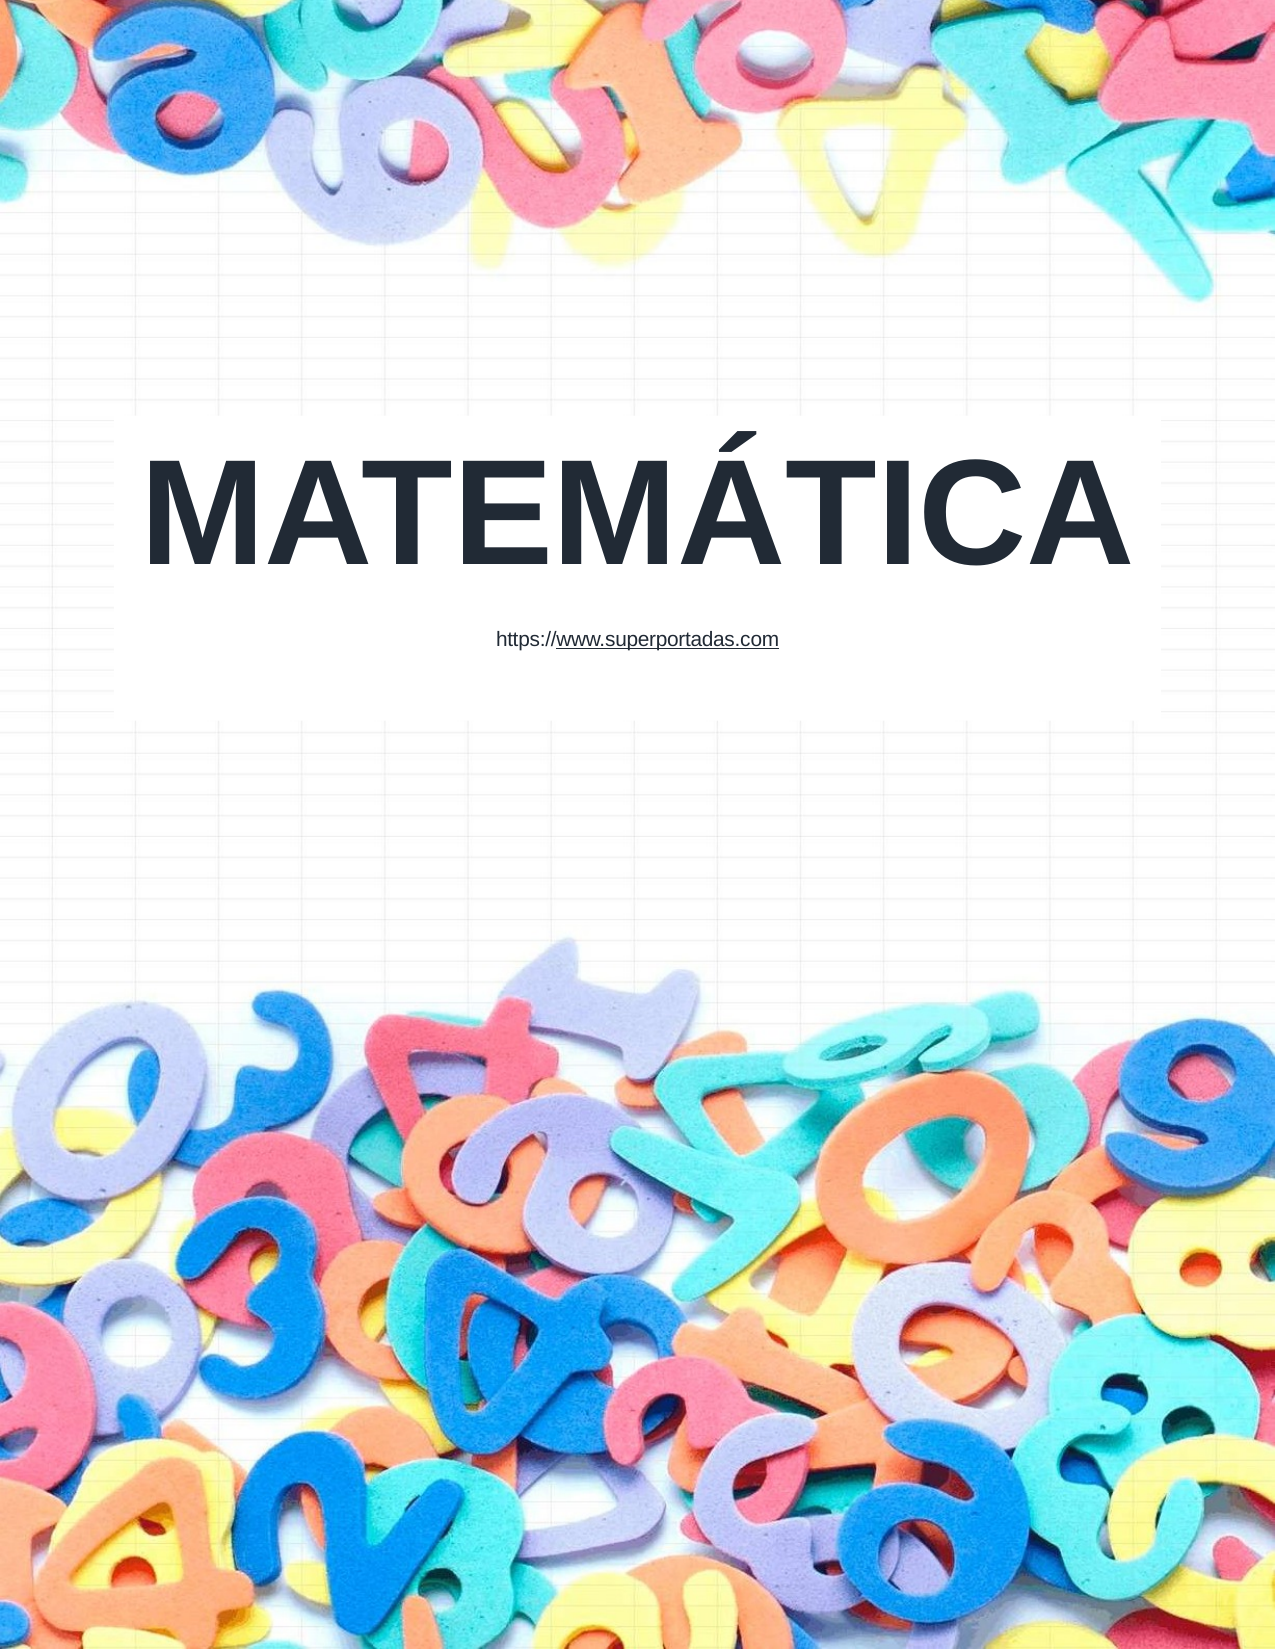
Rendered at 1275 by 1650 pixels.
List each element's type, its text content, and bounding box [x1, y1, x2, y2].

picture [0, 0, 1275, 1649]
title MATEMÁTICA https://www.superportadas.com [130, 412, 1145, 691]
